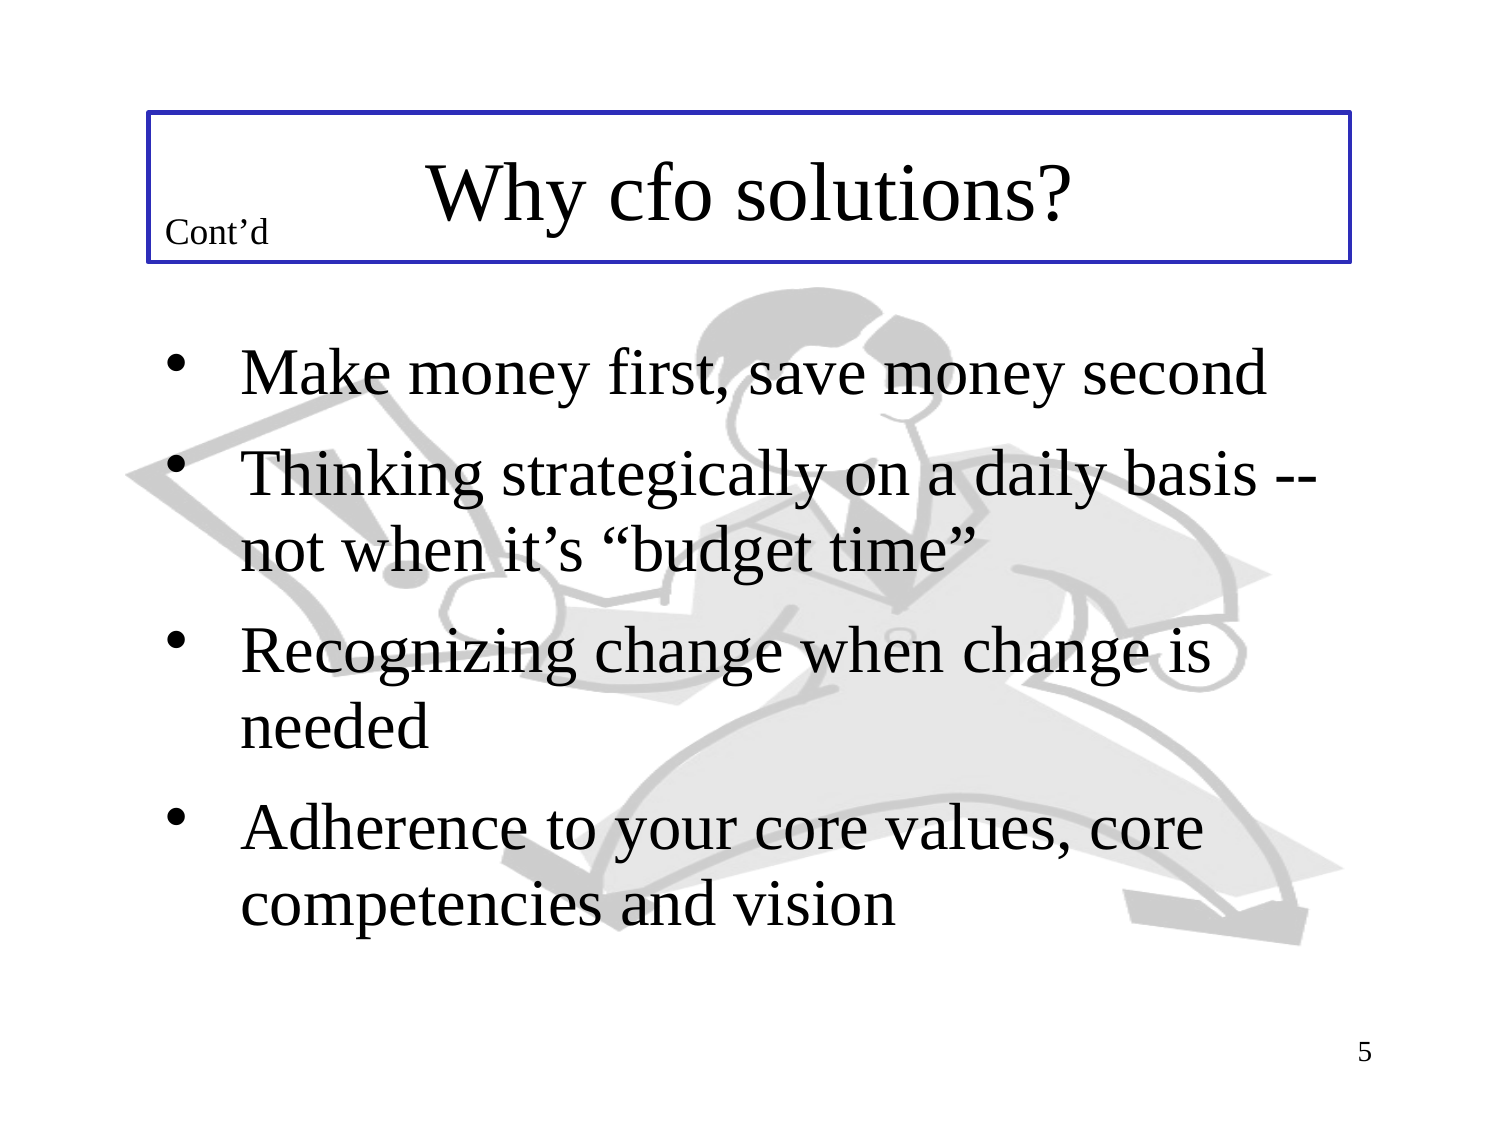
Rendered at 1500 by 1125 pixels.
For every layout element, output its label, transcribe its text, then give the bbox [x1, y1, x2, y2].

text_box Cont’d [149, 199, 300, 260]
text_box [146, 110, 1352, 264]
slide_number 5 [1074, 1024, 1388, 1101]
title Why cfo solutions? [150, 112, 1350, 262]
list Make money first, save money second Thinking strategically on a daily basis -- not when it’s “budget time” Recognizing change when change is needed Adherence to your core values, core competencies and vision [150, 262, 1350, 1013]
